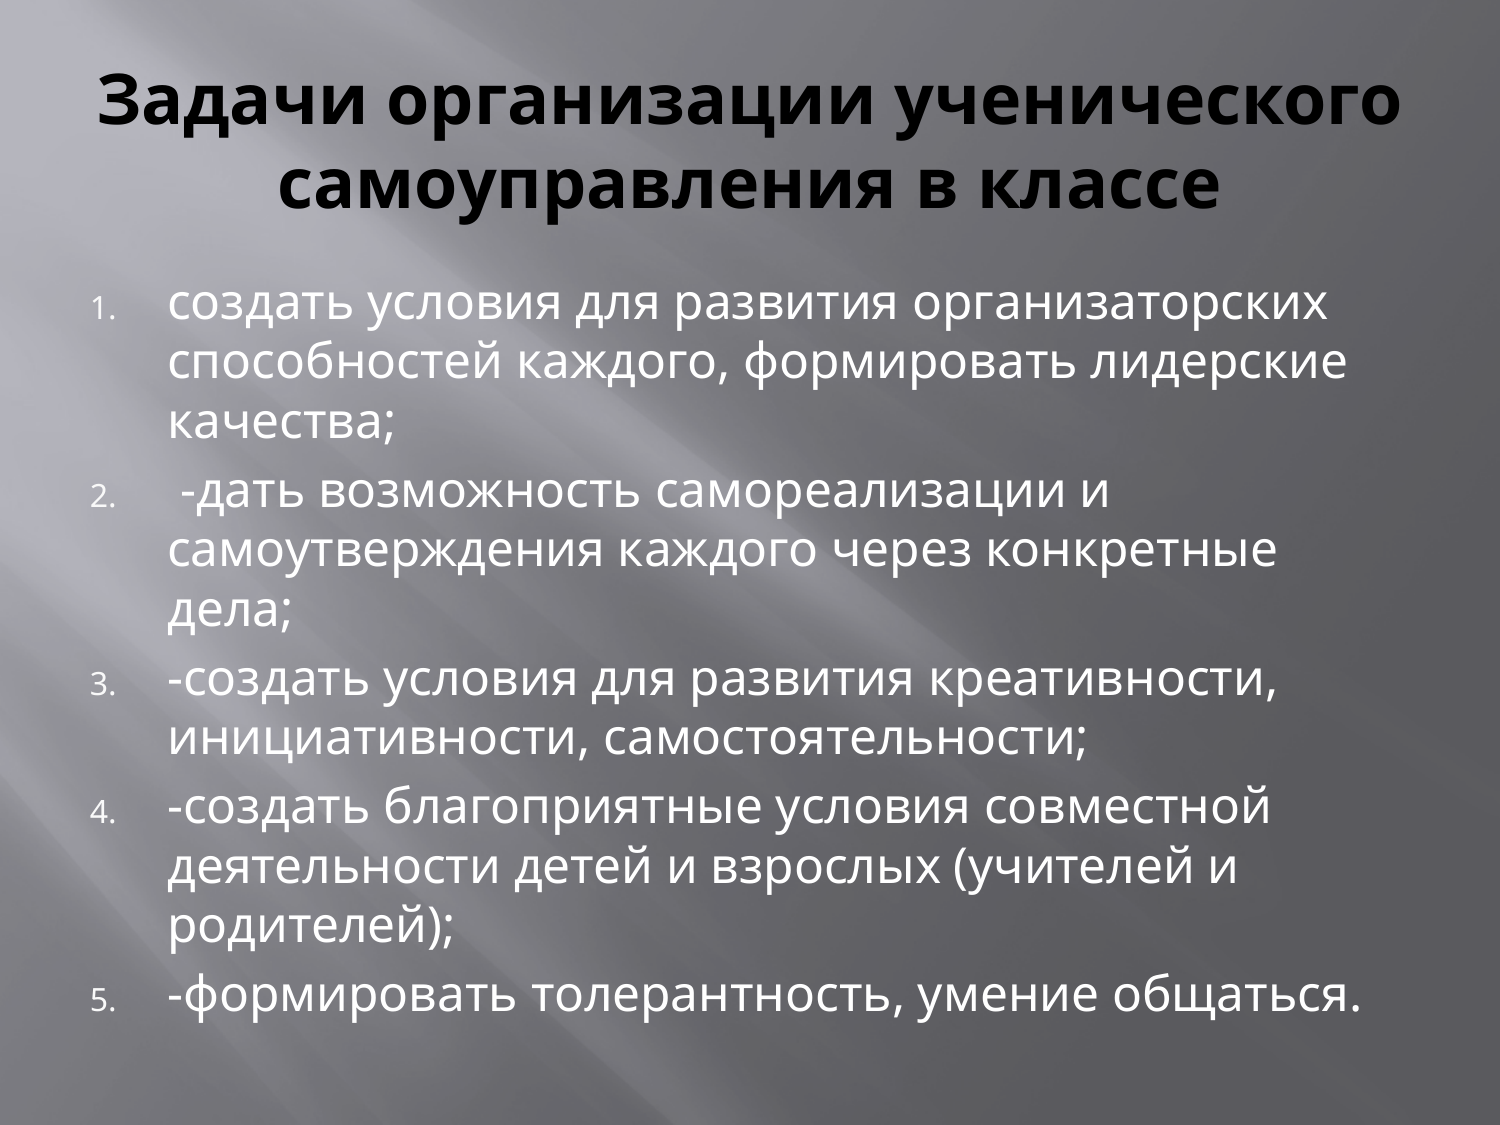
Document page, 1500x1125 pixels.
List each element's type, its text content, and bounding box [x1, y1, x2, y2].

list создать условия для развития организаторских способностей каждого, формировать лидерские качества; -дать возможность самореализации и самоутверждения каждого через конкретные дела; -создать условия для развития креативности, инициативности, самостоятельности; -создать благоприятные условия совместной деятельности детей и взрослых (учителей и родителей); -формировать толерантность, умение общаться. [75, 262, 1425, 1035]
title Задачи организации ученического самоуправления в классе [75, 45, 1425, 233]
